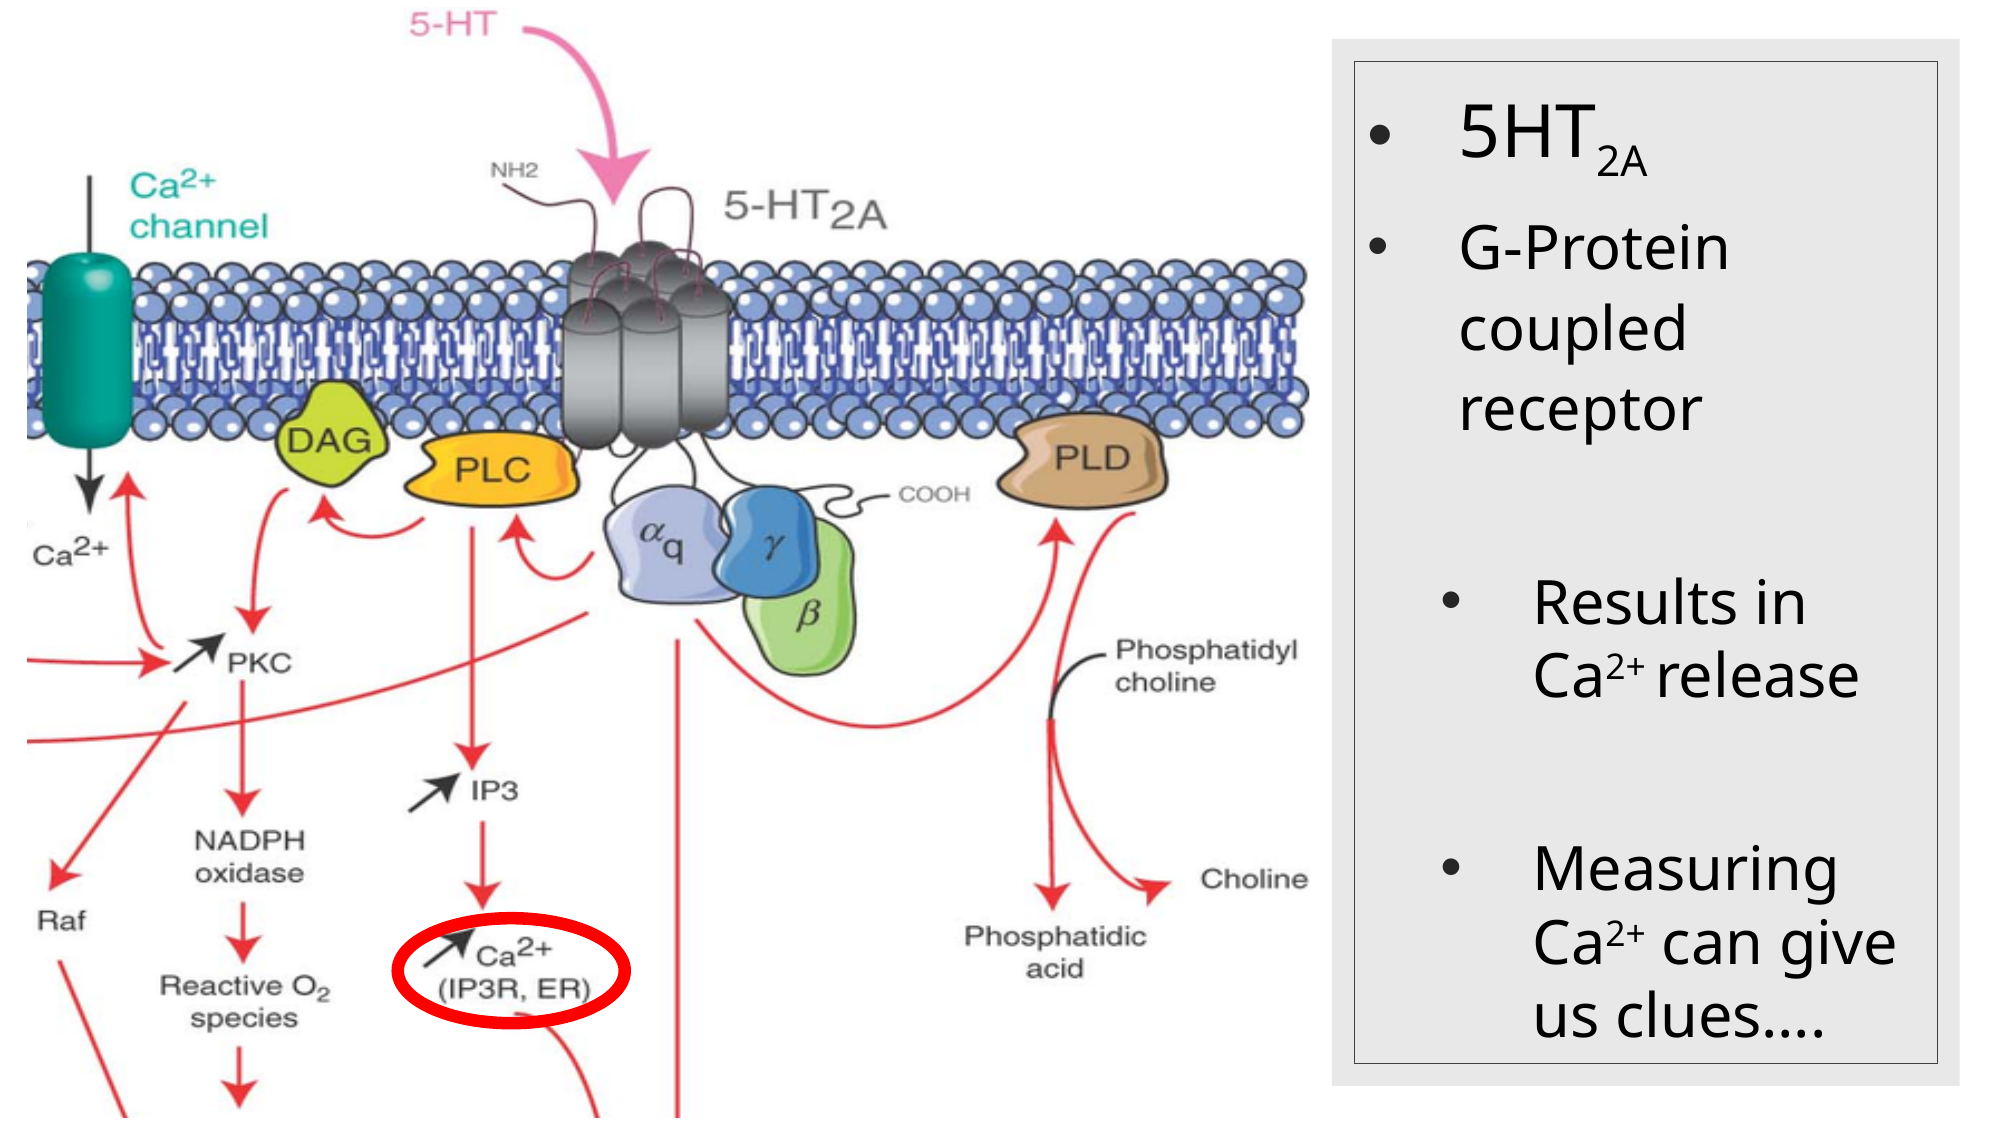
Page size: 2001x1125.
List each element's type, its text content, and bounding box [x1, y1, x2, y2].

picture [27, 7, 1310, 1118]
list 5HT2A G-Protein coupled receptor Results in Ca2+ release Measuring Ca2+ can give us clues…. [1352, 66, 1941, 1063]
